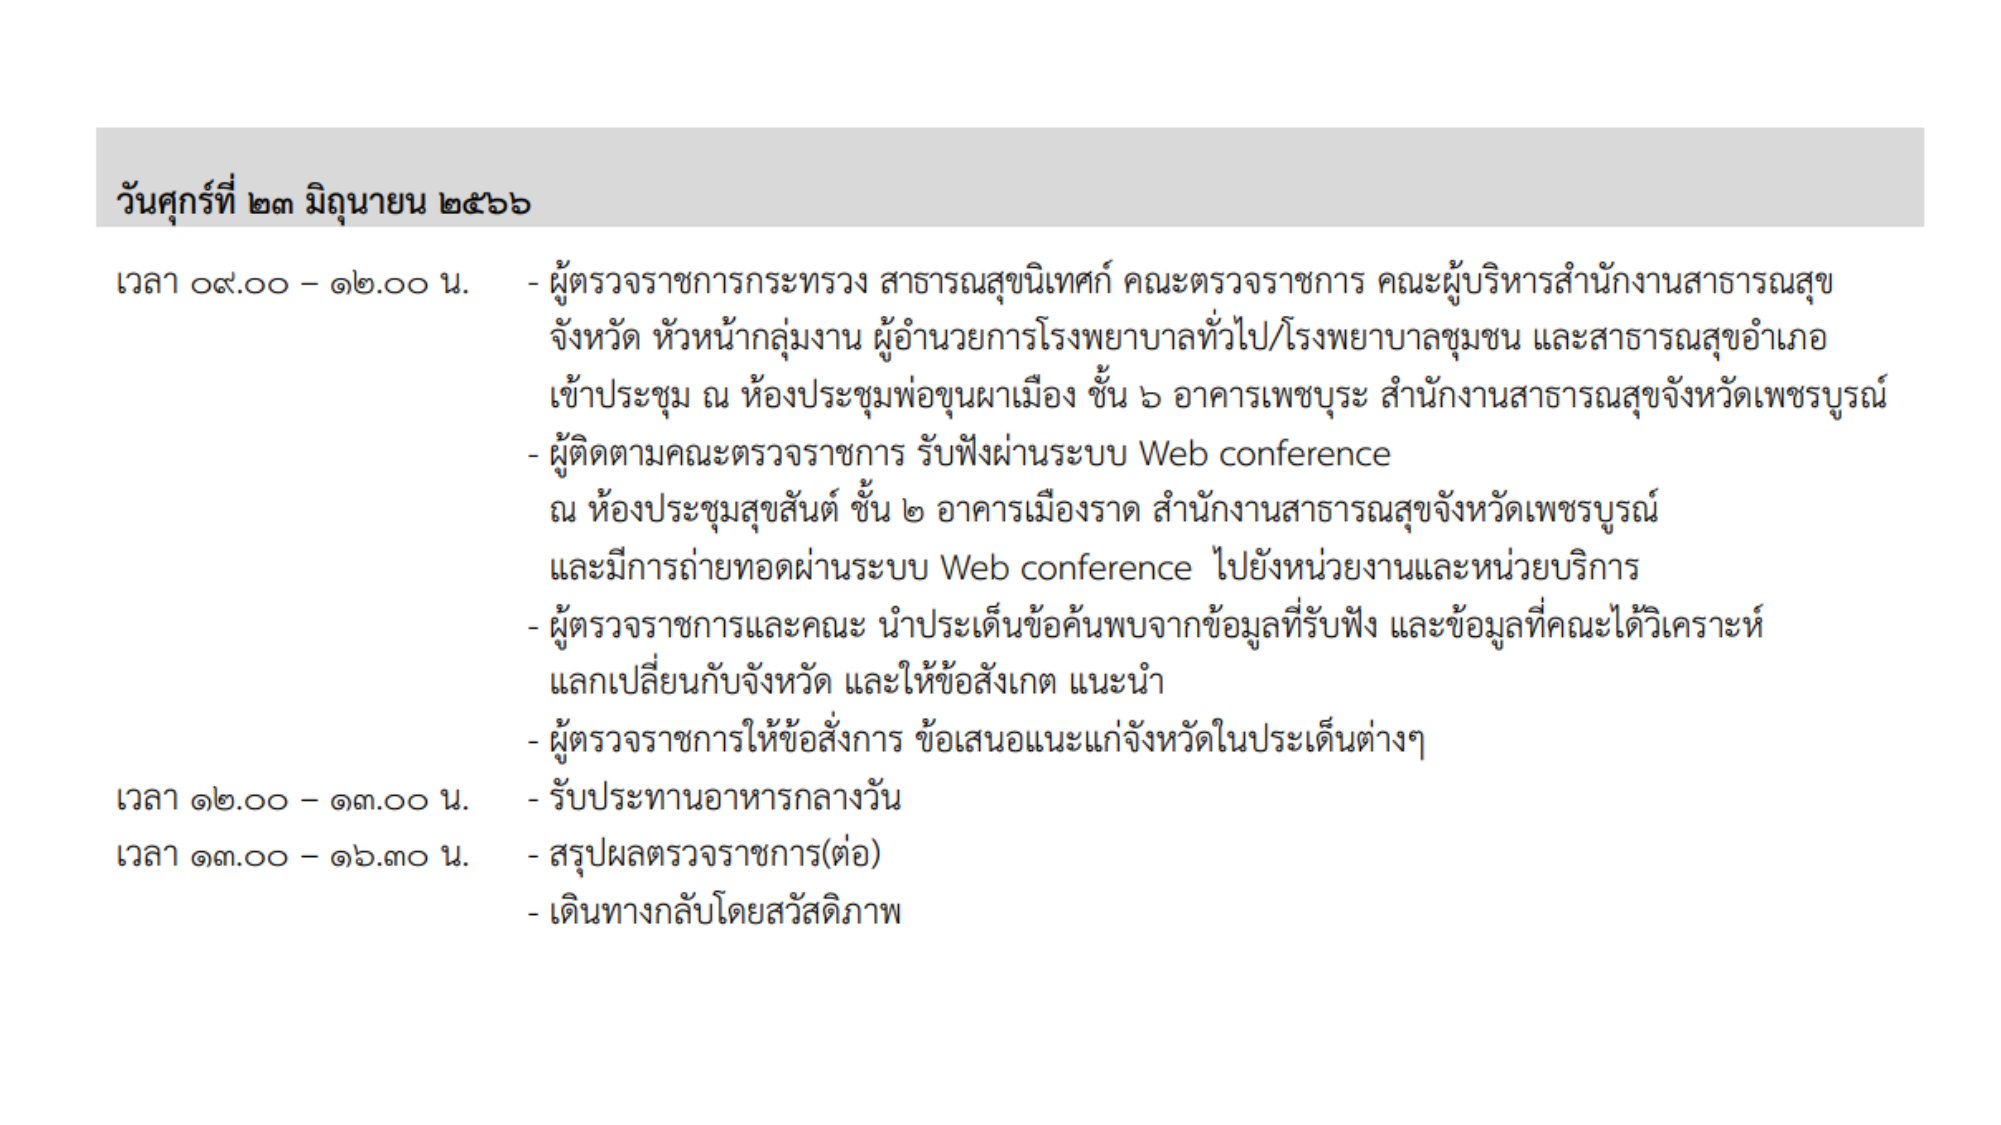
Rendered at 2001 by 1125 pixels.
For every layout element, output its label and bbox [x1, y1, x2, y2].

list [57, 95, 1943, 958]
